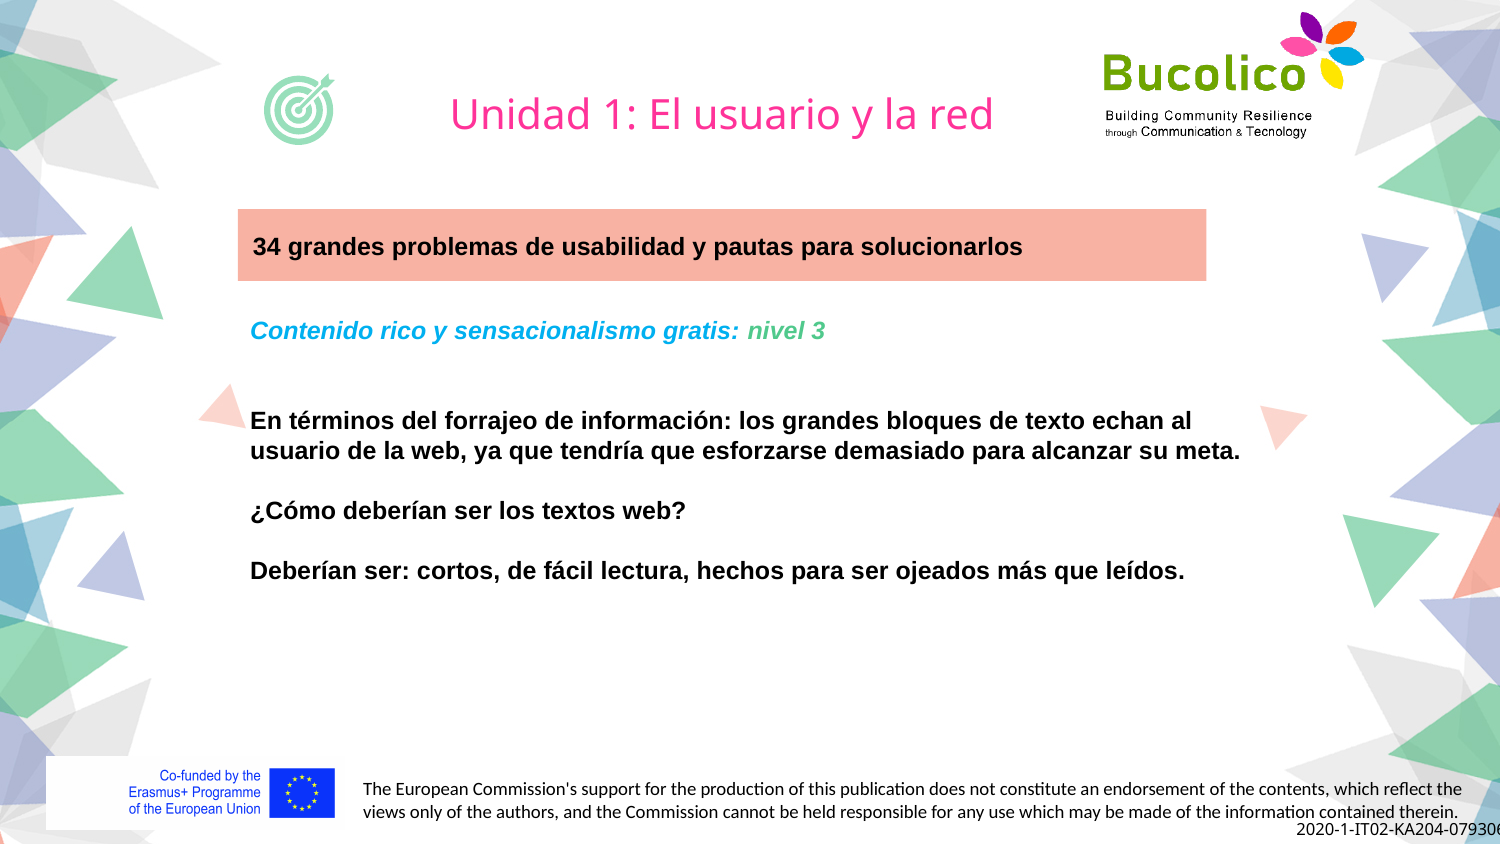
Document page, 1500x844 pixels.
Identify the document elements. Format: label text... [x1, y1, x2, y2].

text_box Contenido rico y sensacionalismo gratis: nivel 3 En términos del forrajeo de información: los grandes bloques de texto echan al usuario de la web, ya que tendría que esforzarse demasiado para alcanzar su meta. ¿Cómo deberían ser los textos web? Deberían ser: cortos, de fácil lectura, hechos para ser ojeados más que leídos. [235, 307, 1299, 622]
text_box [261, 71, 338, 148]
text_box The European Commission's support for the production of this publication does not constitute an endorsement of the contents, which reflect the views only of the authors, and the Commission cannot be held responsible for any use which may be made of the information contained therein. [348, 769, 1486, 830]
text_box 34 grandes problemas de usabilidad y pautas para solucionarlos [236, 207, 1208, 283]
list Unidad 1: El usuario y la red [410, 65, 1034, 161]
picture [0, 0, 1500, 844]
